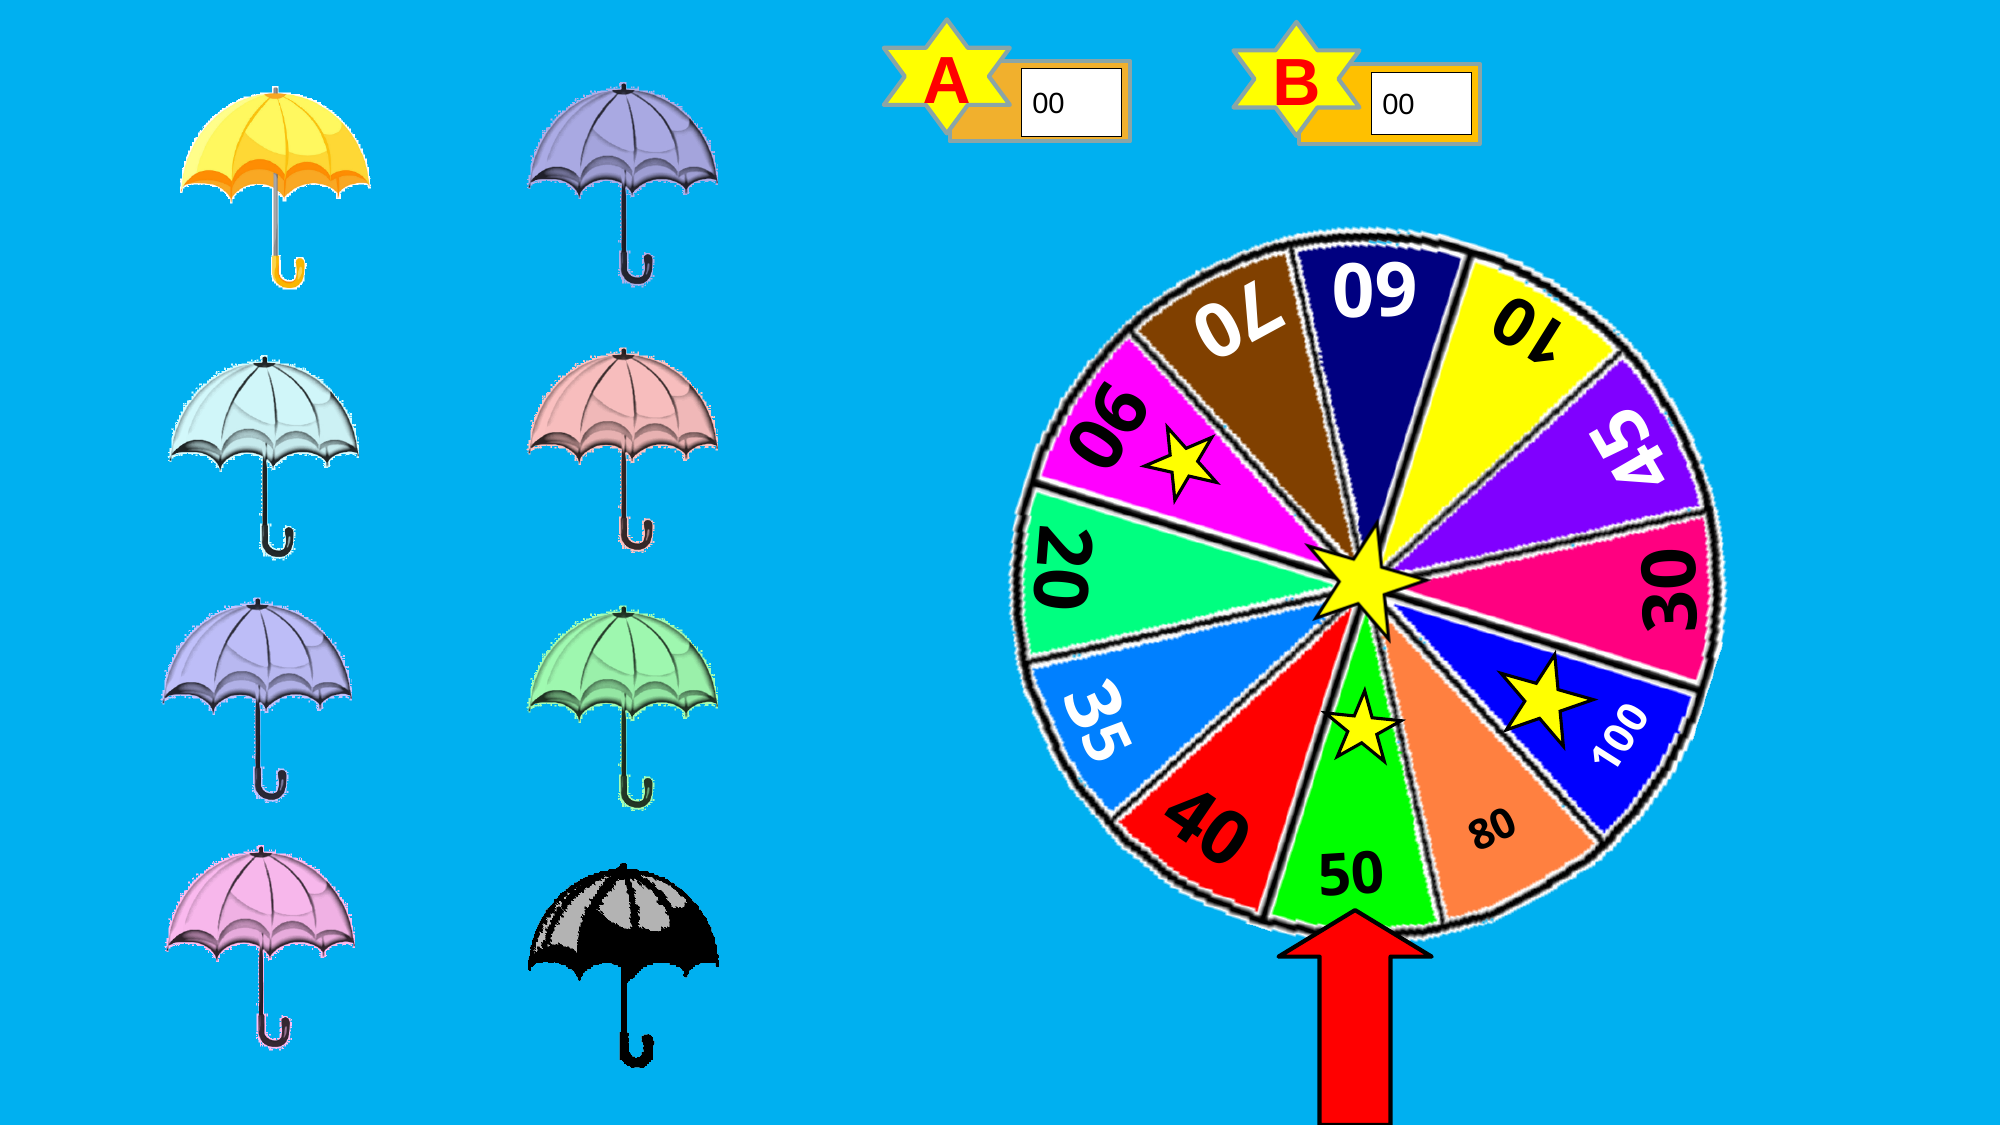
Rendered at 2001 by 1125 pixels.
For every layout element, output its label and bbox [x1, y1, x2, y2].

picture [181, 87, 370, 289]
picture [170, 356, 358, 560]
picture [1303, 516, 1432, 644]
picture [162, 598, 351, 802]
picture [529, 864, 718, 1067]
picture [167, 846, 354, 1050]
text_box [1004, 224, 1724, 943]
picture [529, 83, 717, 287]
picture [528, 348, 717, 552]
picture [528, 606, 717, 810]
text_box [1233, 21, 1480, 145]
text_box [883, 19, 1131, 142]
text_box [1276, 951, 1434, 1125]
